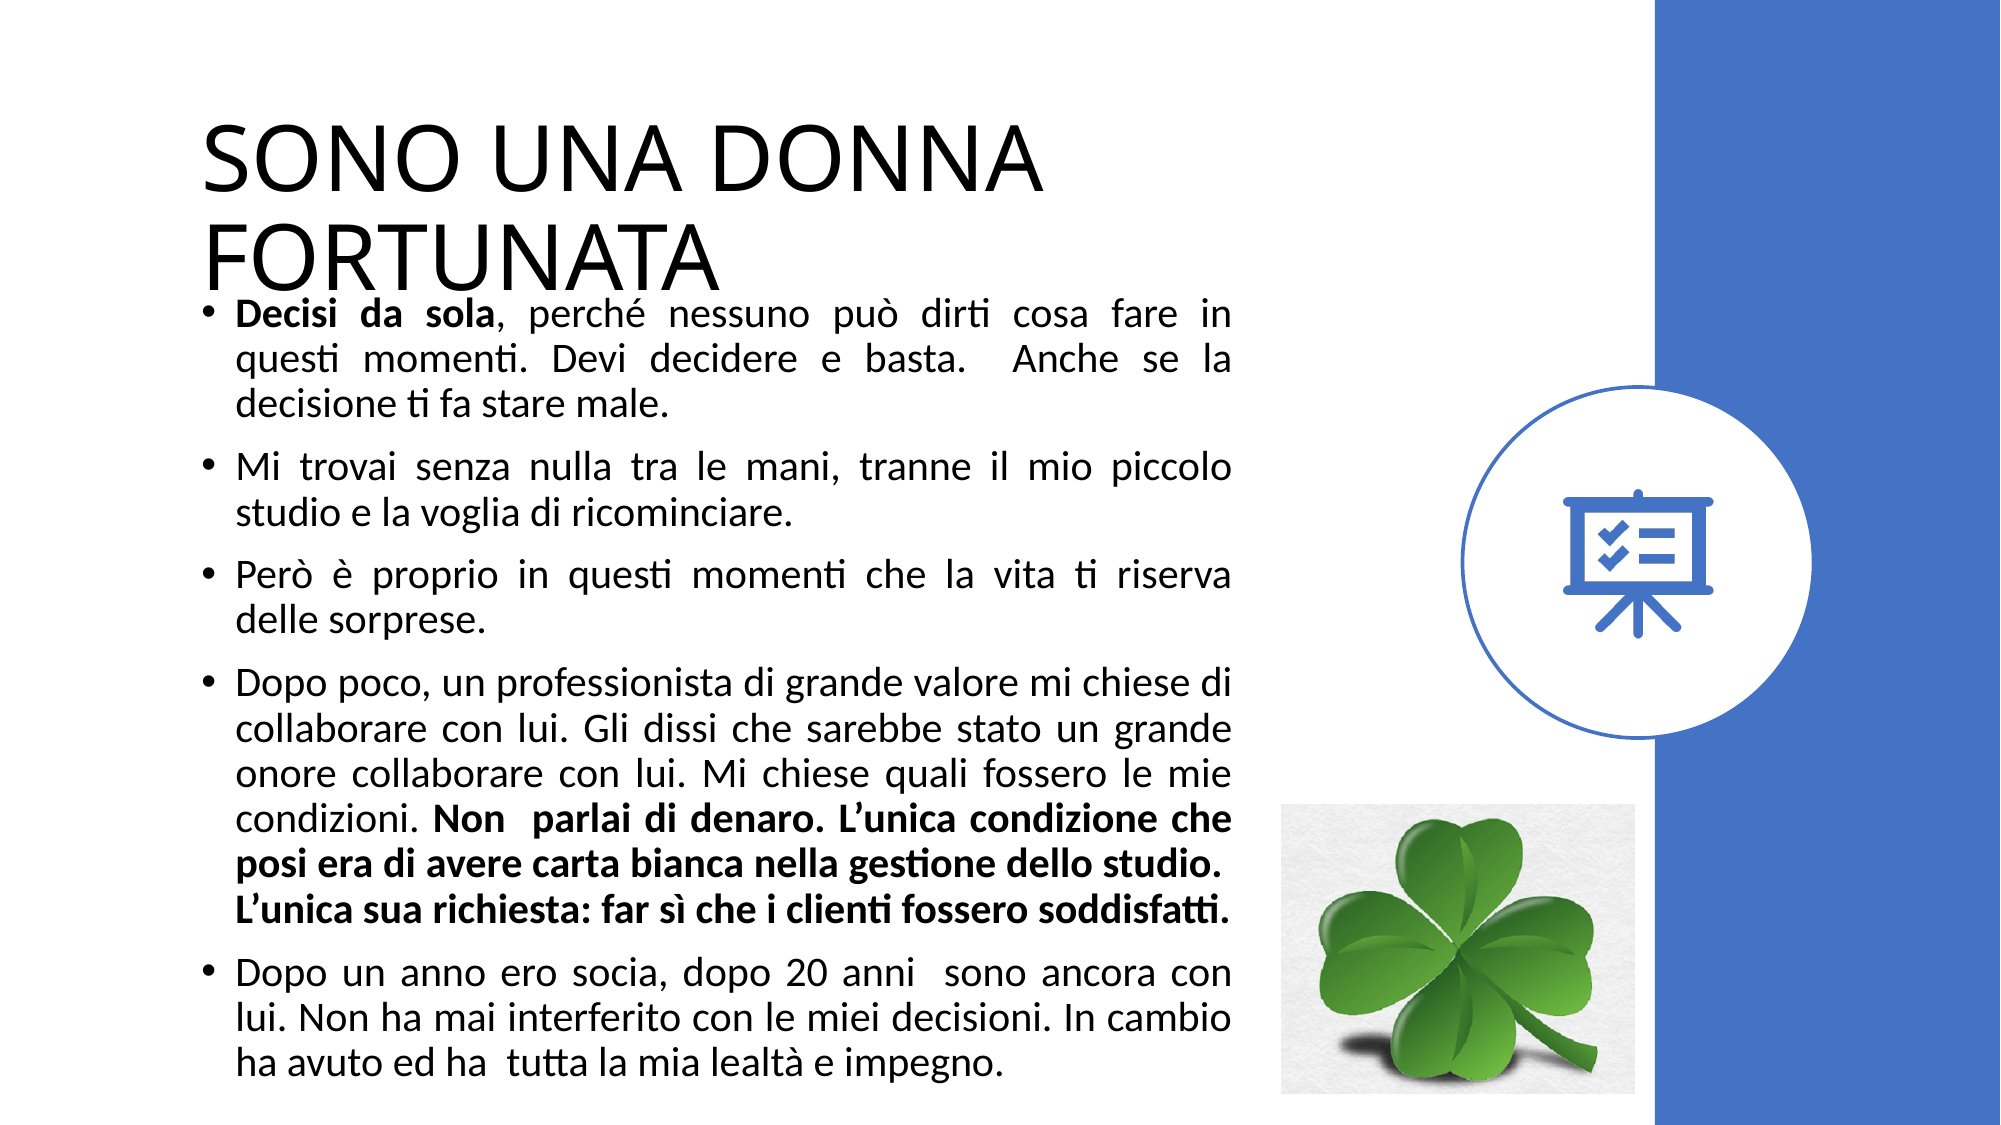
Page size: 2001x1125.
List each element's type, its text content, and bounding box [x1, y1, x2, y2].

text_box [1461, 385, 1815, 740]
text_box [1654, 0, 2000, 1125]
list Decisi da sola, perché nessuno può dirti cosa fare in questi momenti. Devi decidere e basta. Anche se la decisione ti fa stare male. Mi trovai senza nulla tra le mani, tranne il mio piccolo studio e la voglia di ricominciare. Però è proprio in questi momenti che la vita ti riserva delle sorprese. Dopo poco, un professionista di grande valore mi chiese di collaborare con lui. Gli dissi che sarebbe stato un grande onore collaborare con lui. Mi chiese quali fossero le mie condizioni. Non parlai di denaro. L’unica condizione che posi era di avere carta bianca nella gestione dello studio. L’unica sua richiesta: far sì che i clienti fossero soddisfatti. Dopo un anno ero socia, dopo 20 anni sono ancora con lui. Non ha mai interferito con le miei decisioni. In cambio ha avuto ed ha tutta la mia lealtà e impegno. [186, 282, 1248, 1094]
picture [1281, 804, 1635, 1094]
title SONO UNA DONNA FORTUNATA [186, 102, 1413, 321]
picture [1544, 468, 1732, 657]
